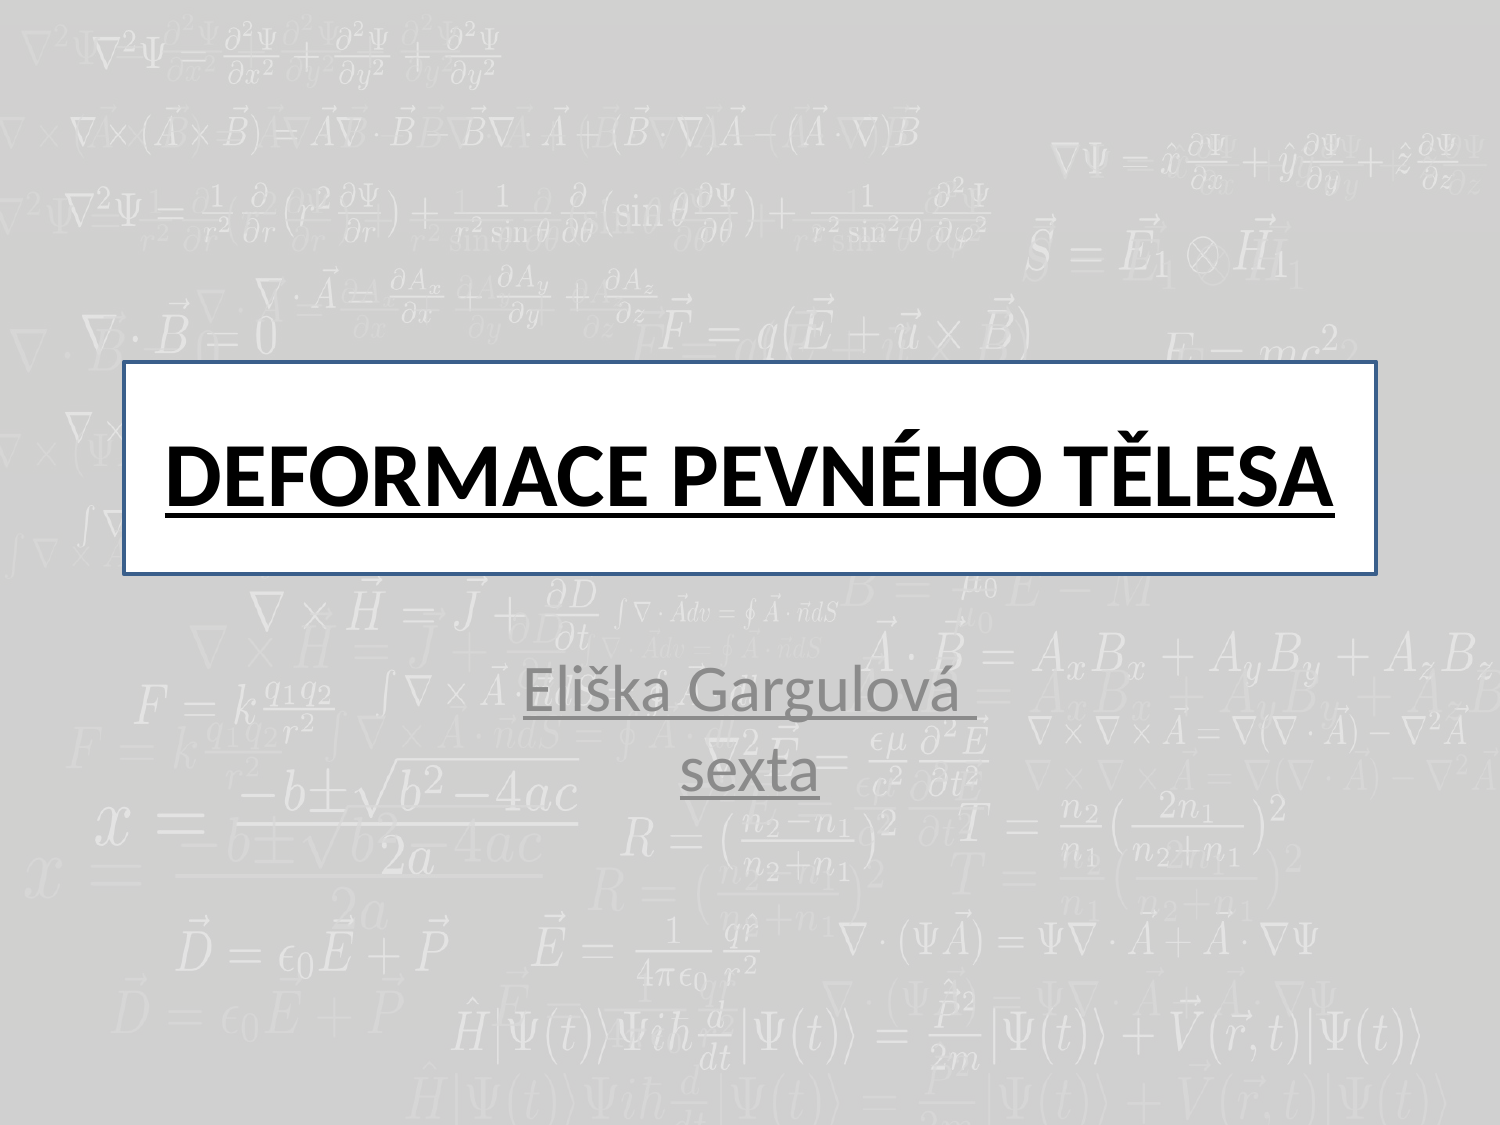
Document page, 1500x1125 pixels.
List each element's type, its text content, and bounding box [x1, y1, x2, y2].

subtitle Eliška Gargulová sexta [225, 637, 1275, 925]
title DEFORMACE PEVNÉHO TĚLESA [112, 349, 1388, 591]
